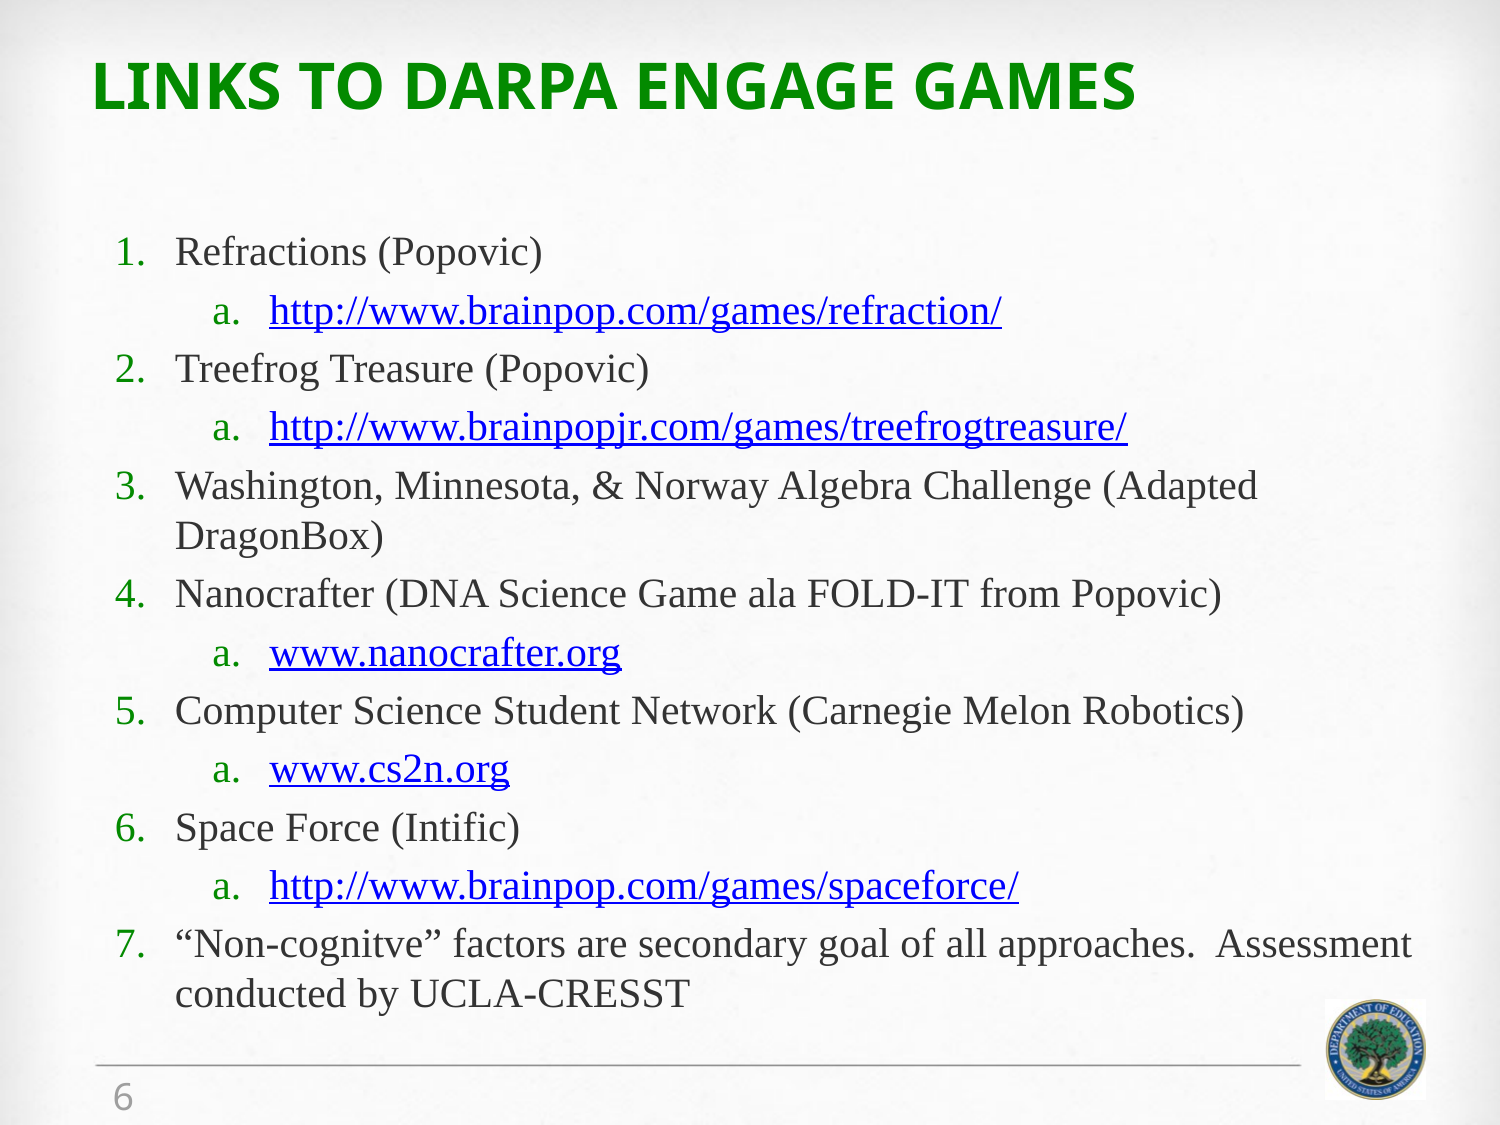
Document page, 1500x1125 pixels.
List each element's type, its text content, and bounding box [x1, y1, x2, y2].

picture [0, 0, 1500, 1125]
title LINKS TO DARPA ENGAGE GAMES [75, 37, 1425, 130]
slide_number 6 [112, 1065, 200, 1125]
list Refractions (Popovic) http://www.brainpop.com/games/refraction/ Treefrog Treasure (Popovic) http://www.brainpopjr.com/games/treefrogtreasure/ Washington, Minnesota, & Norway Algebra Challenge (Adapted DragonBox) Nanocrafter (DNA Science Game ala FOLD-IT from Popovic) www.nanocrafter.org Computer Science Student Network (Carnegie Melon Robotics) www.cs2n.org Space Force (Intific) http://www.brainpop.com/games/spaceforce/ “Non-cognitve” factors are secondary goal of all approaches. Assessment conducted by UCLA-CRESST [62, 216, 1450, 1092]
